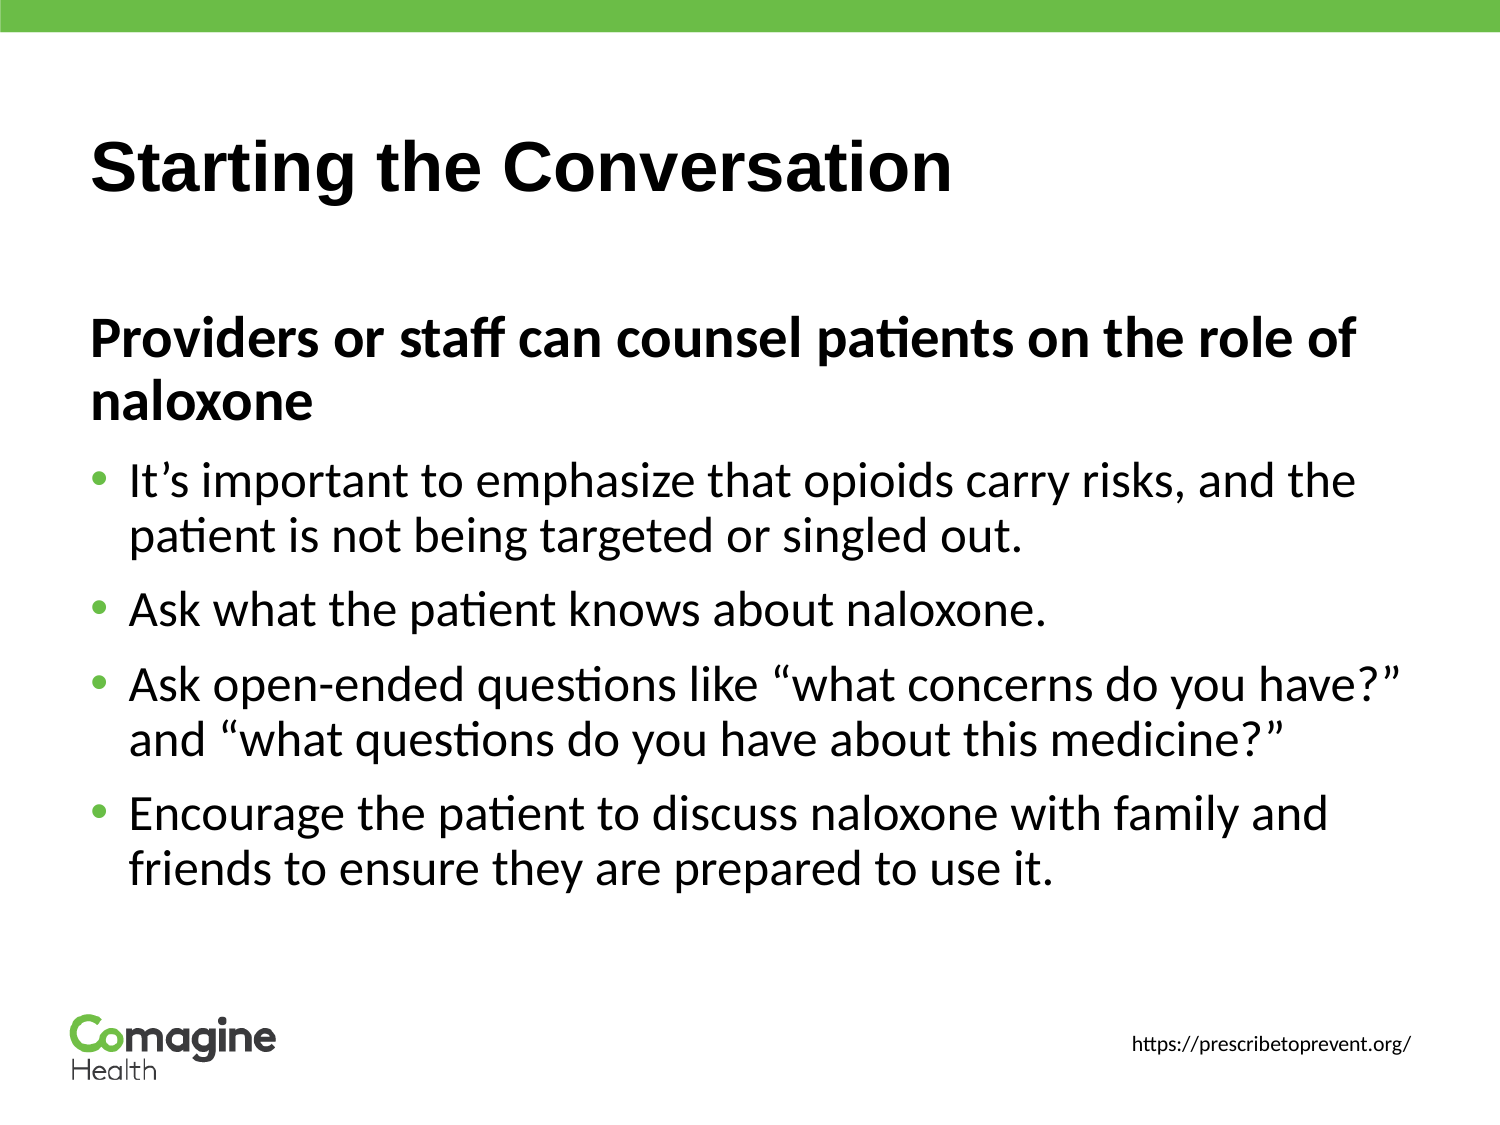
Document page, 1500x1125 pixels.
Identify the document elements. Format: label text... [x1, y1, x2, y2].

picture [0, 0, 1500, 1125]
list Providers or staff can counsel patients on the role of naloxone It’s important to emphasize that opioids carry risks, and the patient is not being targeted or singled out. Ask what the patient knows about naloxone. Ask open-ended questions like “what concerns do you have?” and “what questions do you have about this medicine?” Encourage the patient to discuss naloxone with family and friends to ensure they are prepared to use it. [75, 299, 1427, 926]
text_box https://prescribetoprevent.org/ [995, 1022, 1427, 1064]
title Starting the Conversation [75, 59, 1427, 278]
